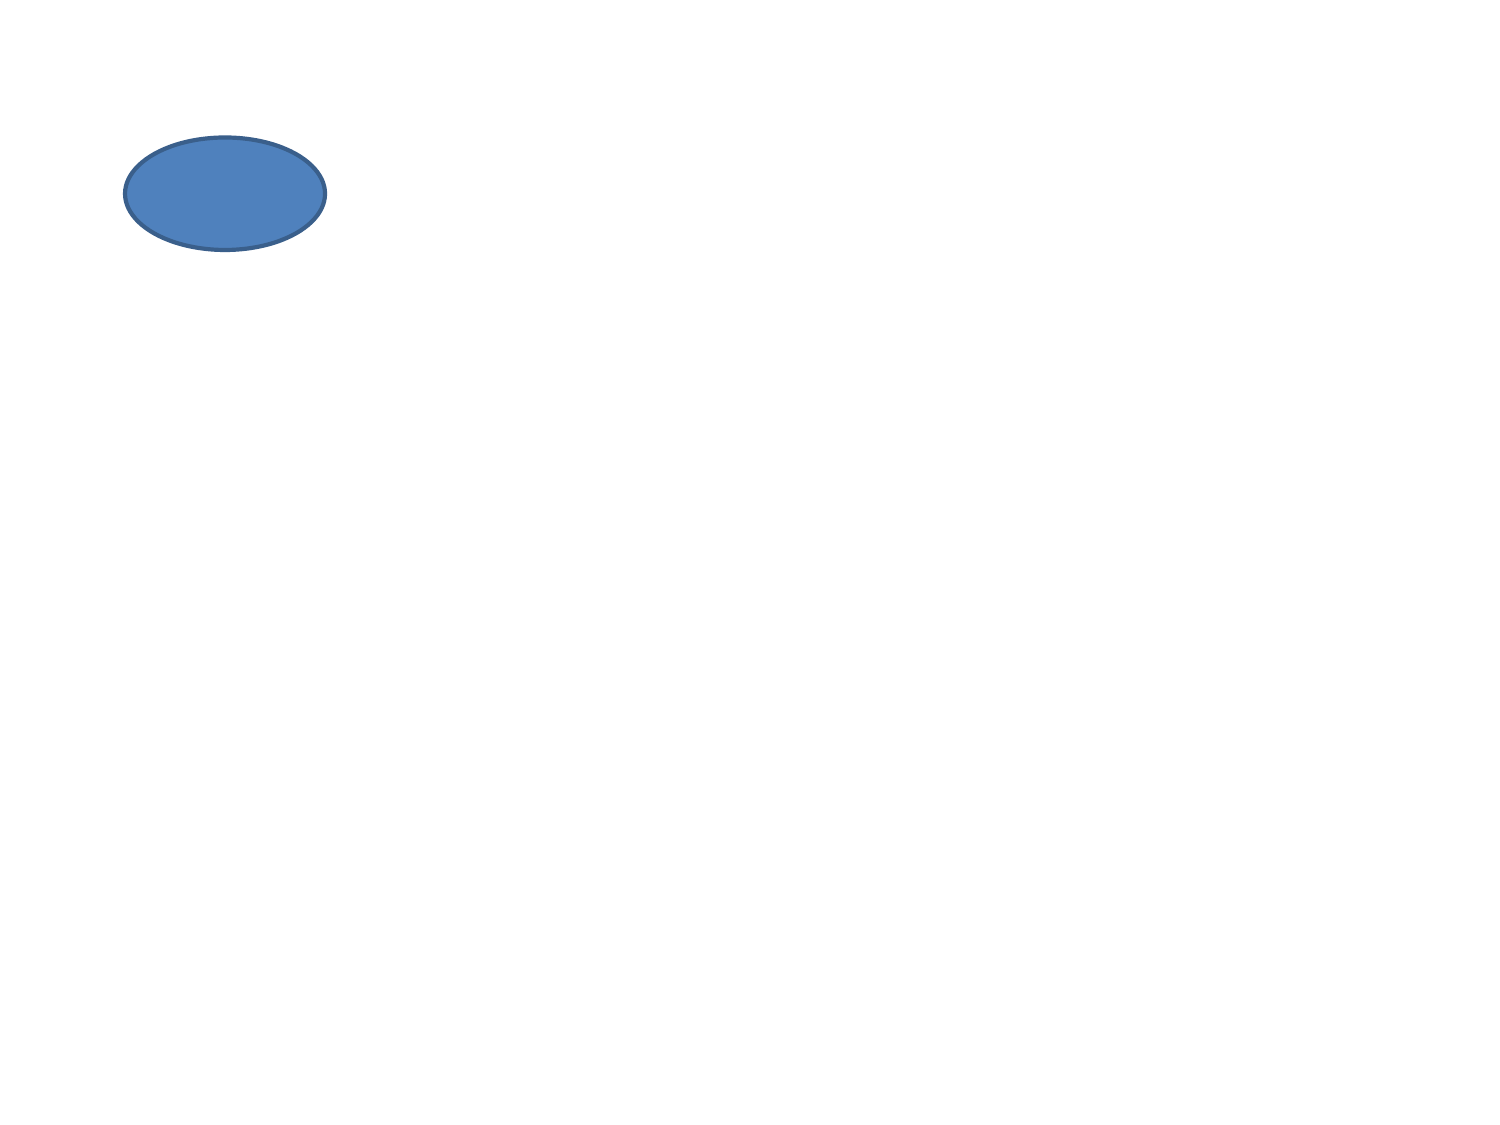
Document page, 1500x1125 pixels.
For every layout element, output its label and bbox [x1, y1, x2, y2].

text_box [122, 135, 328, 253]
